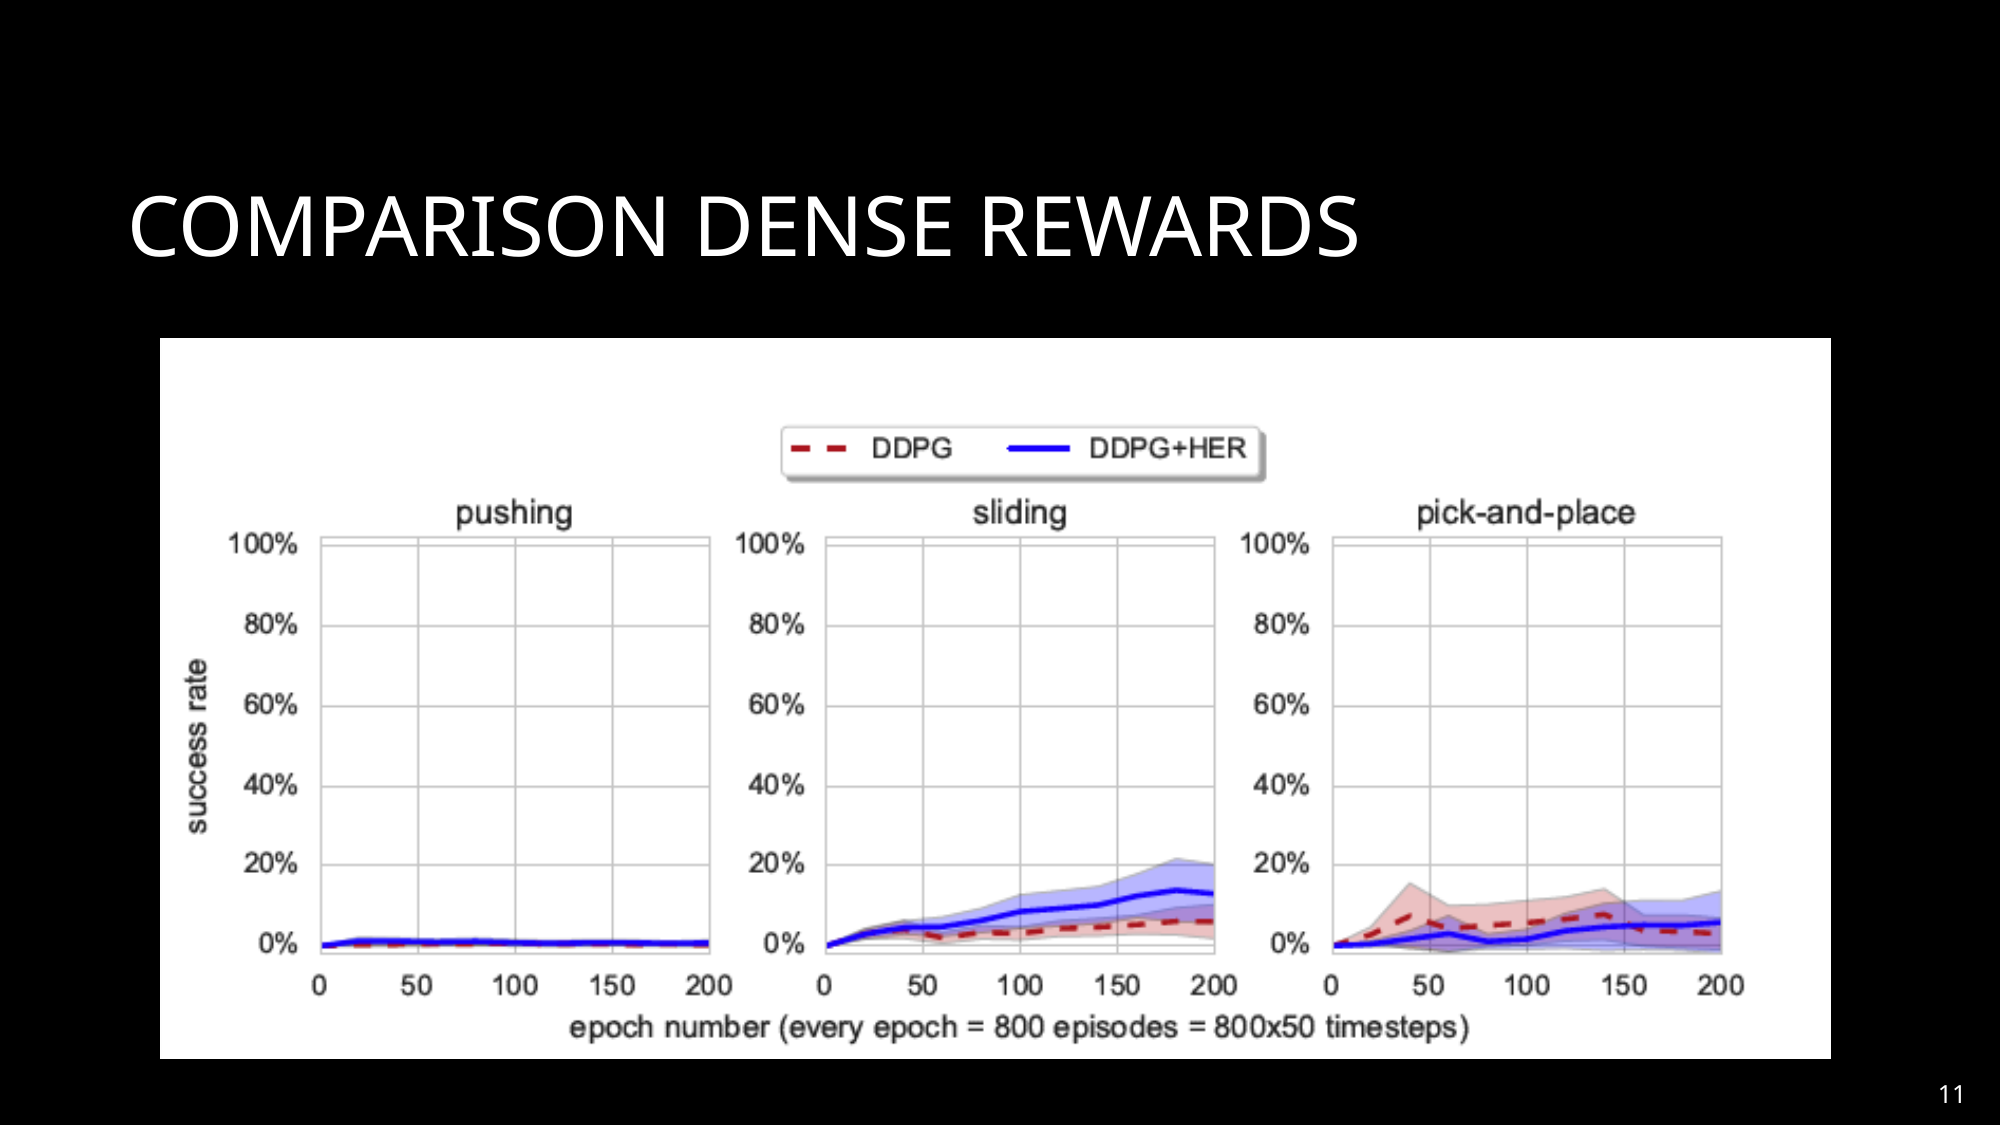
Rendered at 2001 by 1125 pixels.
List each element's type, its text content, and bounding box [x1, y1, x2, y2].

picture [160, 338, 1831, 1059]
title Comparison Dense Rewards [112, 123, 1888, 336]
slide_number 11 [1531, 1065, 1982, 1125]
